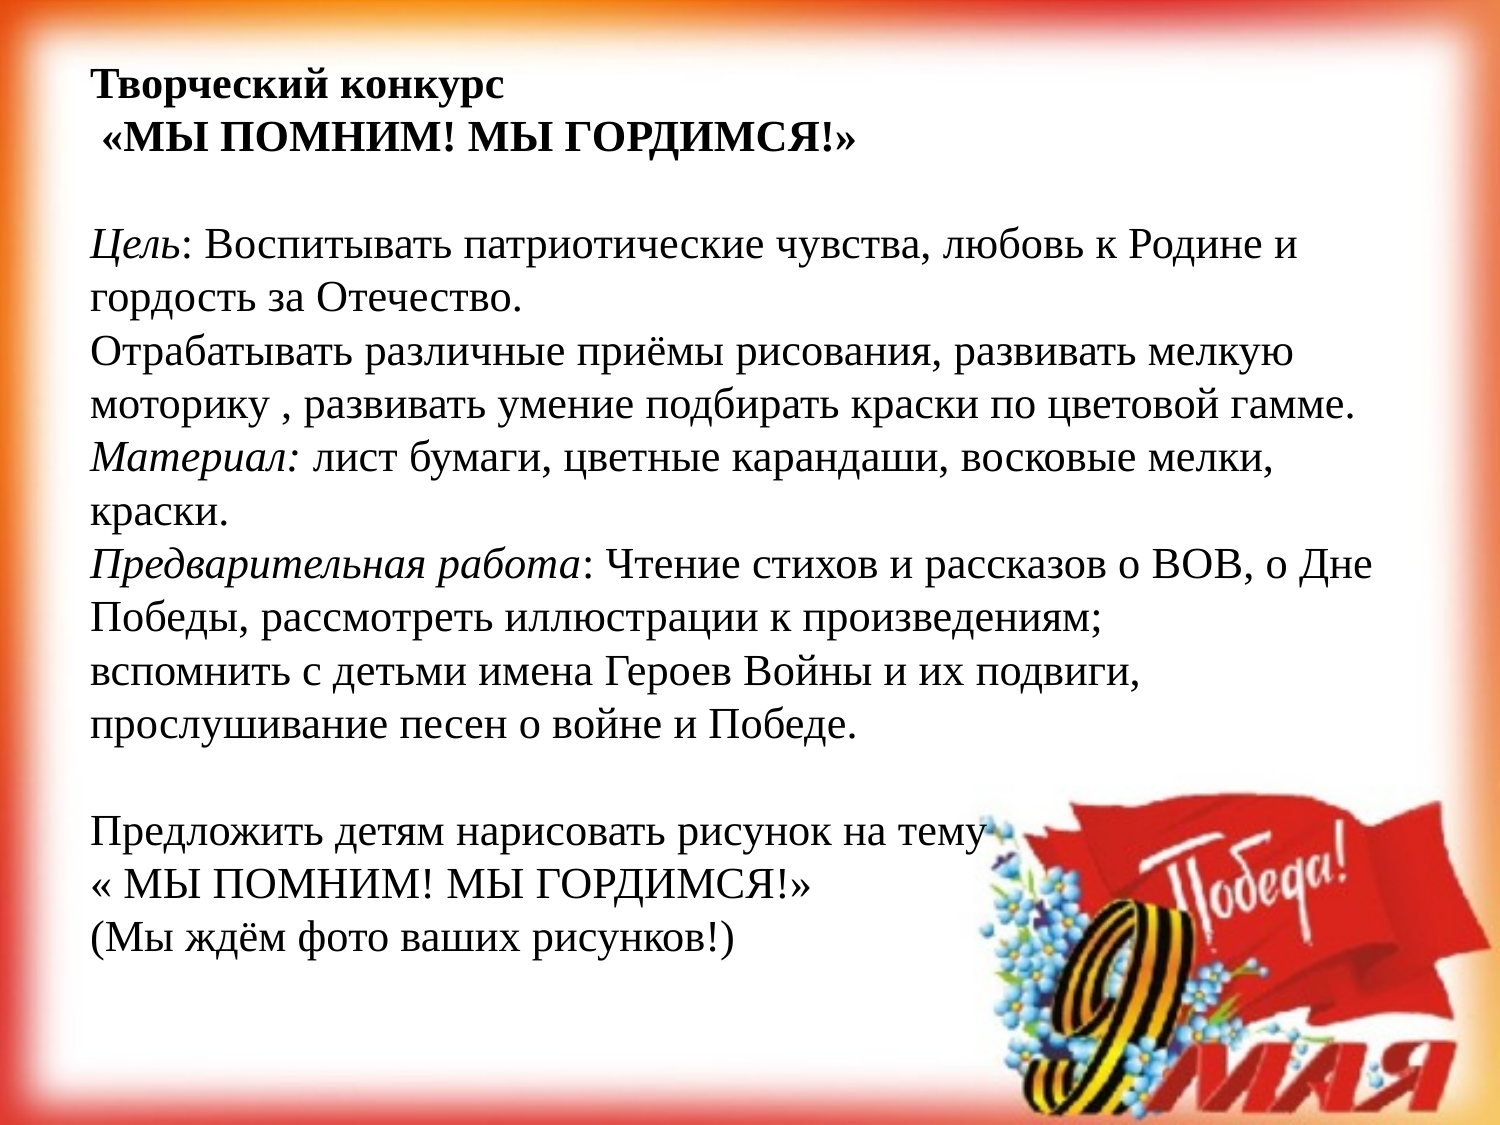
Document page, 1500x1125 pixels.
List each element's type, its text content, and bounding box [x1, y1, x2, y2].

picture [0, 0, 1500, 1125]
title Творческий конкурс «МЫ ПОМНИМ! МЫ ГОРДИМСЯ!» Цель: Воспитывать патриотические чувства, любовь к Родине и гордость за Отечество. Отрабатывать различные приёмы рисования, развивать мелкую моторику , развивать умение подбирать краски по цветовой гамме. Материал: лист бумаги, цветные карандаши, восковые мелки, краски. Предварительная работа: Чтение стихов и рассказов о ВОВ, о Дне Победы, рассмотреть иллюстрации к произведениям; вспомнить с детьми имена Героев Войны и их подвиги, прослушивание песен о войне и Победе. Предложить детям нарисовать рисунок на тему « МЫ ПОМНИМ! МЫ ГОРДИМСЯ!» (Мы ждём фото ваших рисунков!) [75, 45, 1425, 1024]
